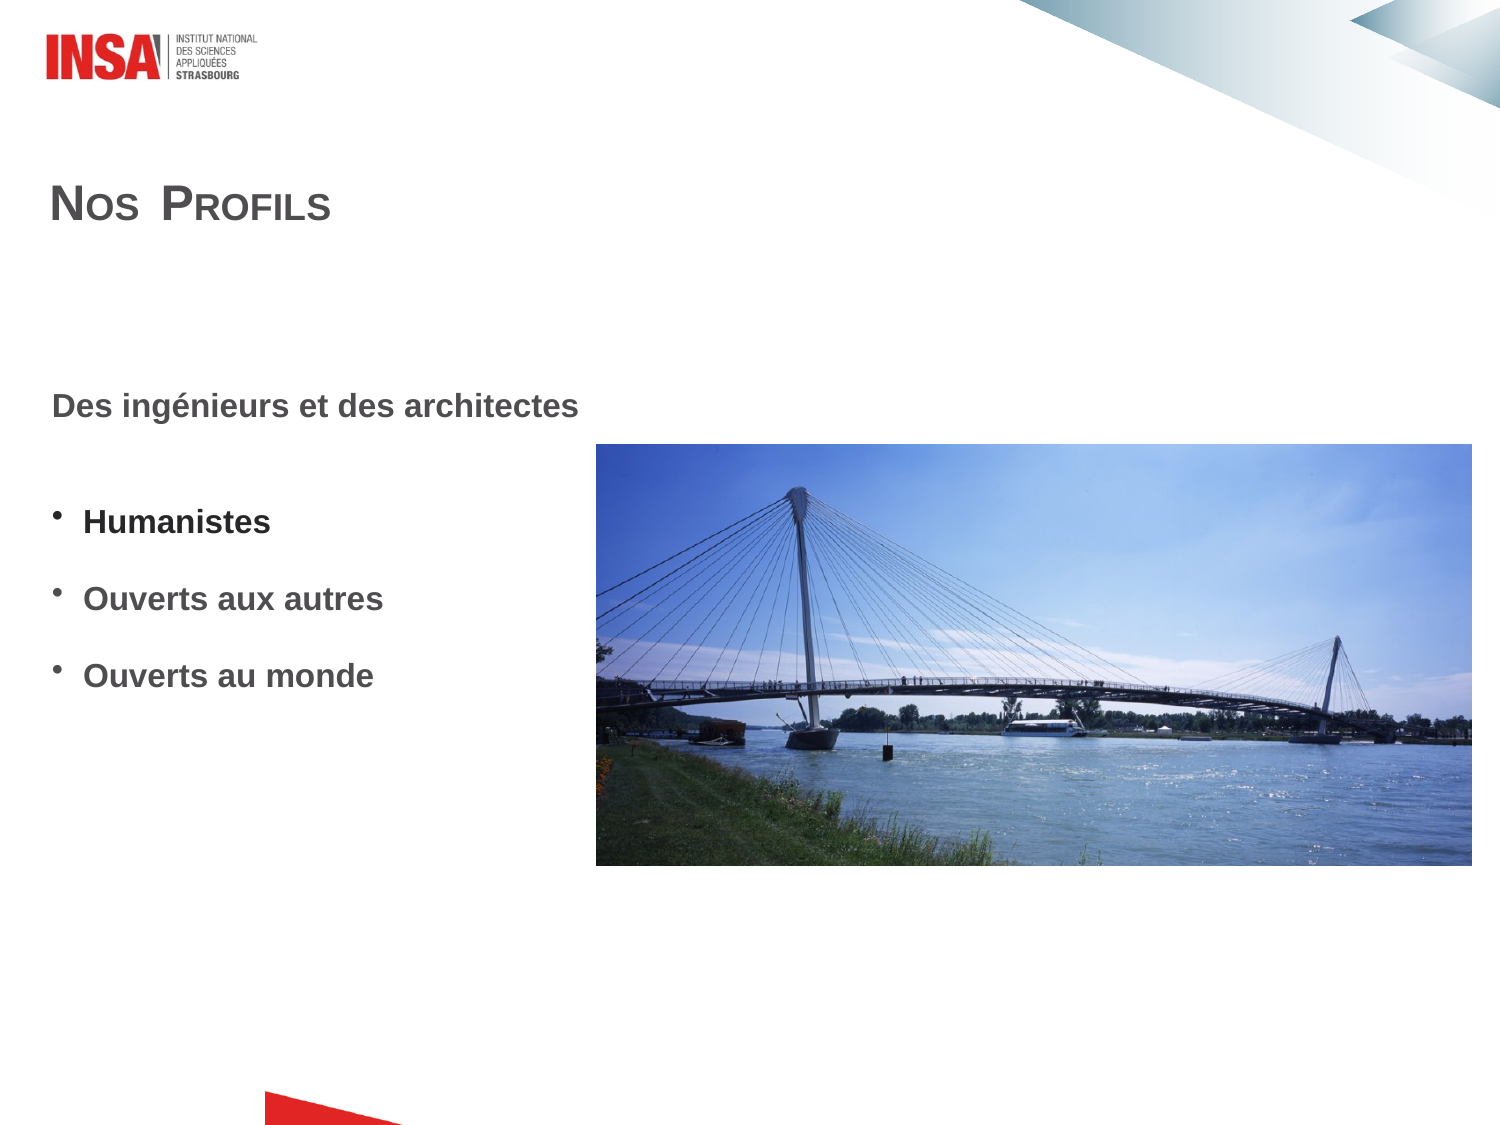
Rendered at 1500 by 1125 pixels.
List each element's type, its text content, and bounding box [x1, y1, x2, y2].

picture [596, 444, 1473, 867]
text_box Des ingénieurs et des architectes Humanistes Ouverts aux autres Ouverts au monde [5, 338, 668, 817]
text_box NOS PROFILS [34, 172, 1428, 229]
picture [42, 31, 260, 82]
picture [265, 1089, 431, 1125]
